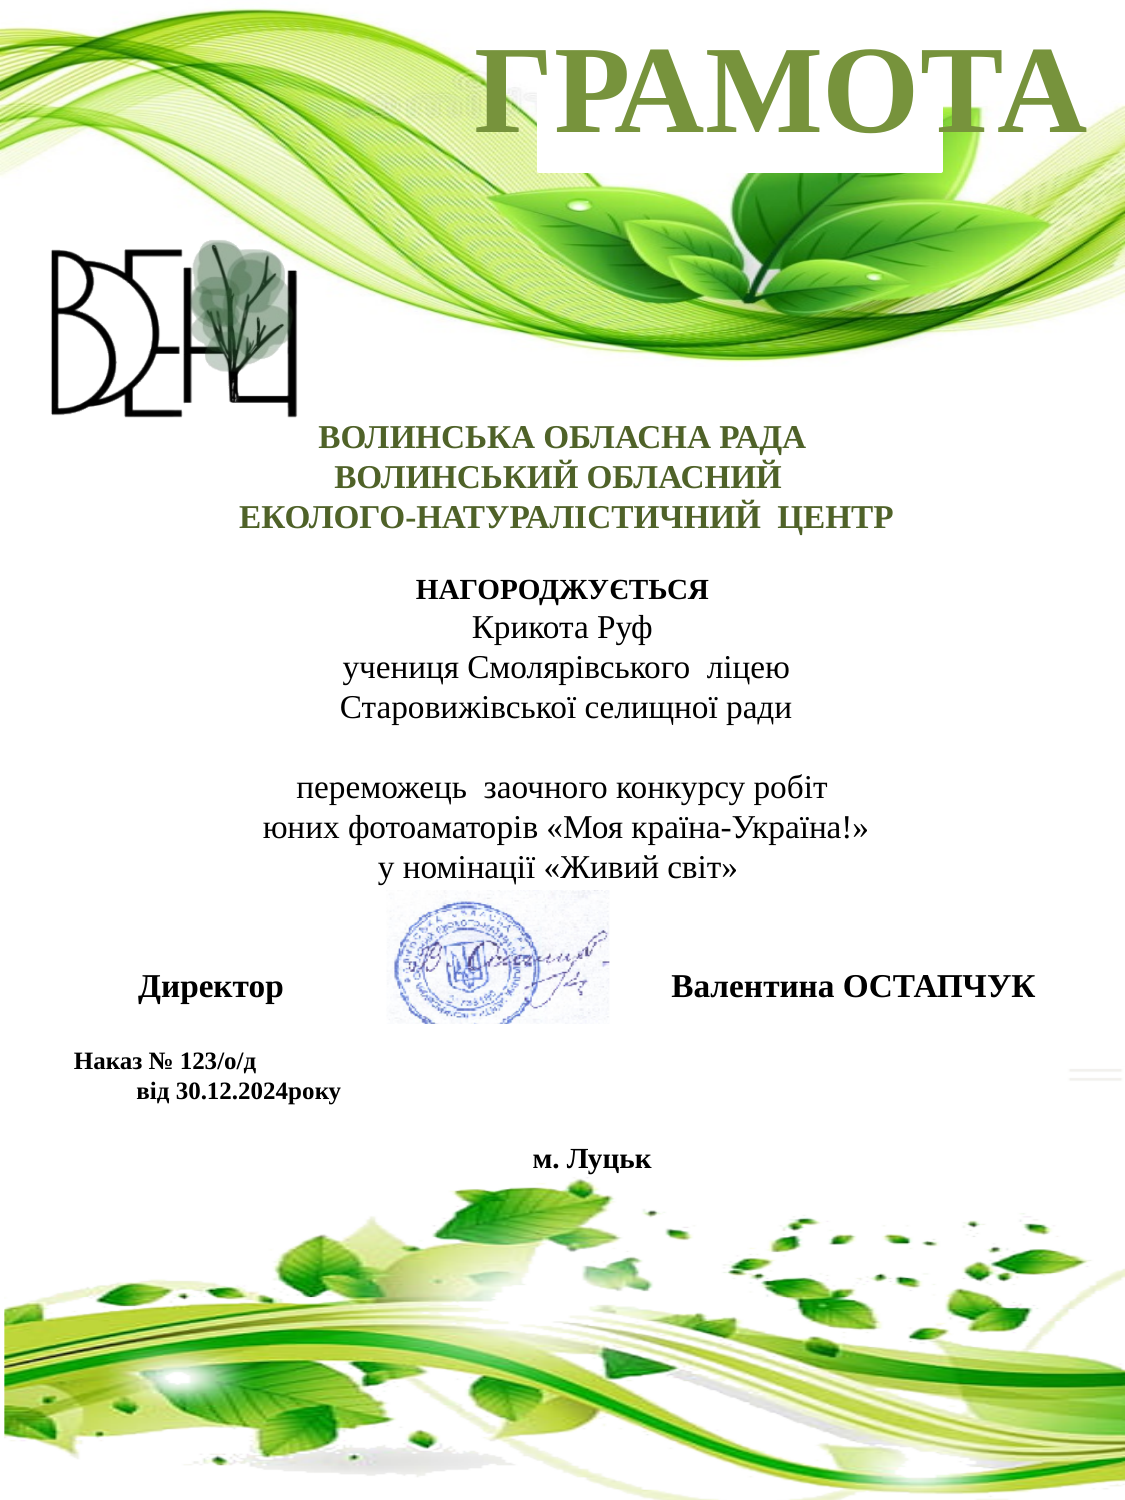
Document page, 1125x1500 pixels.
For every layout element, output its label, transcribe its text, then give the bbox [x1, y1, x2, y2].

picture [3, 1066, 1125, 1500]
text_box ВОЛИНСЬКА ОБЛАСНА РАДА ВОЛИНСЬКИЙ ОБЛАСНИЙ ЕКОЛОГО-НАТУРАЛІСТИЧНИЙ ЦЕНТР НАГОРОДЖУЄТЬСЯ Крикота Руф учениця Смолярівського ліцею Старовижівської селищної ради переможець заочного конкурсу робіт юних фотоаматорів «Моя країна-Україна!» у номінації «Живий світ» Директор Валентина ОСТАПЧУК Наказ № 123/о/д від 30.12.2024року м. Луцьк [0, 375, 1125, 1067]
picture [386, 890, 610, 1024]
picture [0, 0, 1125, 428]
